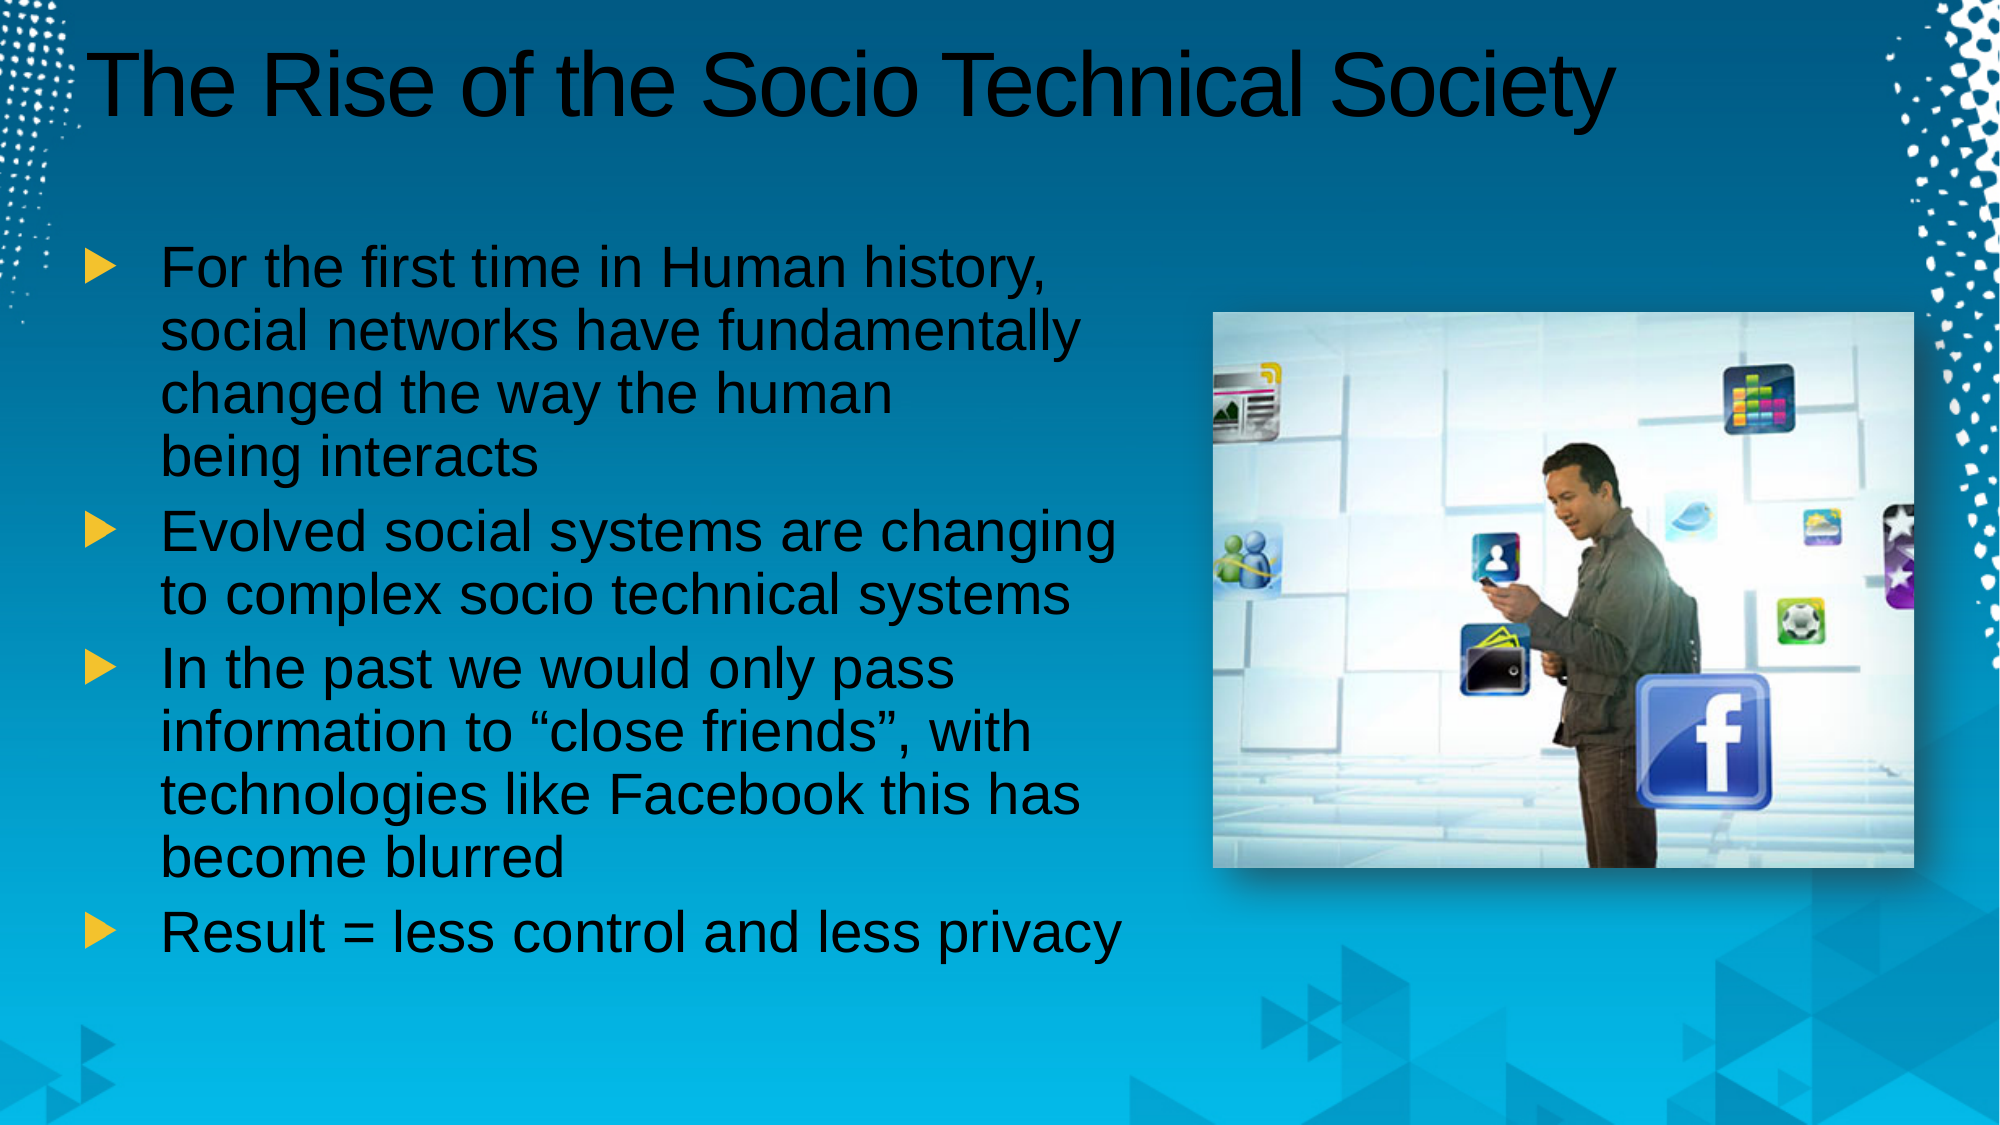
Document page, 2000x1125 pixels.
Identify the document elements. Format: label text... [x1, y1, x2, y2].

picture [1991, 426, 2000, 433]
picture [86, 512, 114, 546]
picture [86, 249, 114, 282]
picture [1960, 148, 1973, 158]
picture [1975, 493, 1987, 507]
picture [1988, 476, 1997, 485]
picture [1956, 251, 1966, 256]
picture [1936, 240, 1946, 245]
picture [1955, 301, 1965, 308]
picture [1970, 176, 1982, 188]
picture [86, 650, 114, 683]
picture [1950, 0, 2000, 253]
picture [1973, 362, 1981, 372]
picture [1963, 334, 1973, 339]
picture [1945, 271, 1954, 277]
picture [31, 15, 39, 23]
picture [1928, 209, 1935, 216]
picture [1919, 226, 1928, 238]
picture [19, 0, 29, 6]
picture [1931, 287, 1944, 302]
picture [46, 17, 54, 24]
picture [1967, 231, 1976, 239]
list For the first time in Human history, social networks have fundamentally changed the way the human being interacts Evolved social systems are changing to complex socio technical systems In the past we would only pass information to “close friends”, with technologies like Facebook this has become blurred Result = less control and less privacy [85, 237, 1187, 980]
picture [1932, 107, 1940, 114]
picture [1994, 268, 2000, 283]
picture [1941, 320, 1953, 332]
picture [44, 45, 49, 53]
picture [1983, 291, 1995, 299]
picture [1942, 370, 1953, 384]
picture [34, 102, 42, 111]
picture [2, 25, 8, 33]
picture [33, 117, 40, 124]
picture [1908, 145, 1918, 157]
picture [1967, 514, 1977, 527]
picture [1945, 31, 1957, 47]
picture [1916, 177, 1928, 186]
picture [1939, 190, 1948, 195]
picture [58, 33, 65, 41]
picture [33, 0, 42, 8]
picture [56, 48, 63, 55]
picture [1963, 382, 1970, 392]
picture [1992, 556, 2000, 571]
picture [1950, 351, 1962, 361]
picture [48, 2, 56, 9]
picture [1930, 155, 1938, 167]
picture [1941, 85, 1954, 96]
picture [1994, 373, 2000, 383]
picture [1965, 464, 1979, 475]
picture [1991, 604, 2000, 621]
picture [1213, 313, 1945, 890]
picture [86, 913, 114, 947]
picture [1966, 281, 1974, 291]
picture [28, 43, 35, 53]
picture [13, 41, 21, 48]
picture [1936, 3, 1948, 14]
picture [24, 73, 32, 78]
picture [1985, 628, 1994, 637]
picture [1975, 311, 1983, 319]
picture [1984, 342, 1993, 352]
picture [1975, 260, 1987, 271]
picture [1958, 201, 1968, 206]
picture [30, 28, 38, 37]
picture [1927, 257, 1935, 271]
picture [1960, 484, 1968, 491]
picture [1984, 525, 1996, 536]
picture [17, 129, 23, 136]
picture [1947, 221, 1957, 225]
picture [17, 27, 23, 34]
picture [38, 74, 45, 80]
picture [1981, 575, 1996, 590]
picture [1982, 393, 1990, 403]
picture [1941, 135, 1949, 147]
picture [11, 70, 17, 78]
picture [1952, 118, 1963, 128]
title The Rise of the Socio Technical Society [85, 37, 1914, 138]
picture [1950, 168, 1959, 178]
picture [1992, 656, 2000, 669]
picture [44, 31, 52, 39]
picture [1980, 445, 1988, 454]
picture [35, 88, 42, 95]
picture [1956, 429, 1970, 446]
picture [11, 55, 18, 63]
picture [1971, 412, 1979, 424]
picture [1950, 398, 1960, 414]
picture [1975, 542, 1987, 558]
picture [1994, 323, 2000, 330]
picture [27, 57, 34, 66]
